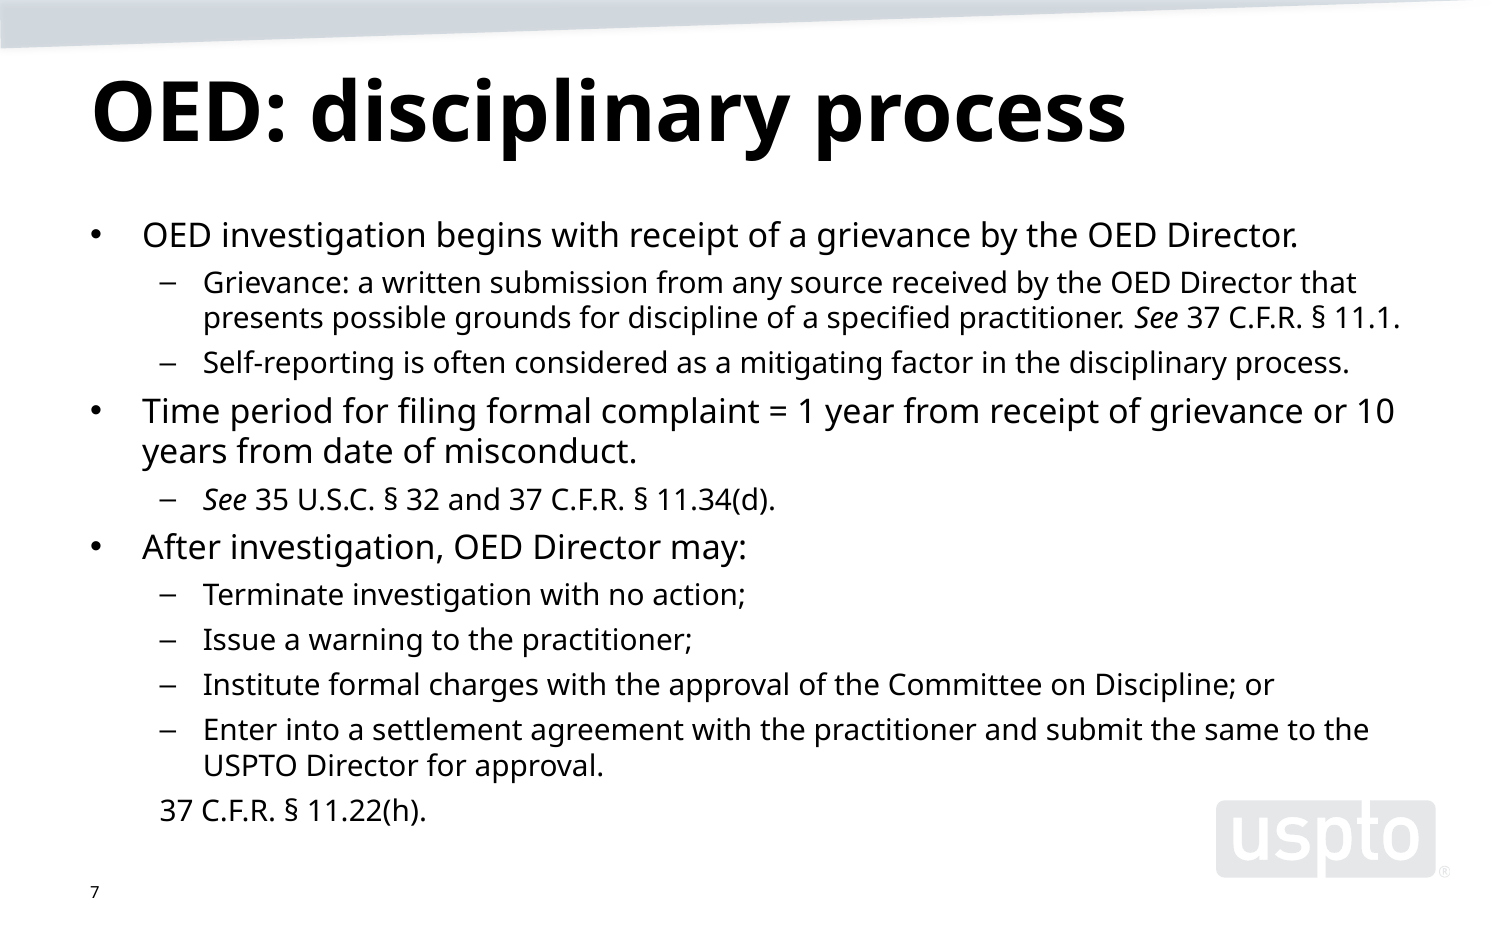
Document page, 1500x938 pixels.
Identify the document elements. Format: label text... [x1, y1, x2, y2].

list OED investigation begins with receipt of a grievance by the OED Director. Grievance: a written submission from any source received by the OED Director that presents possible grounds for discipline of a specified practitioner. See 37 C.F.R. § 11.1. Self-reporting is often considered as a mitigating factor in the disciplinary process. Time period for filing formal complaint = 1 year from receipt of grievance or 10 years from date of misconduct. See 35 U.S.C. § 32 and 37 C.F.R. § 11.34(d). After investigation, OED Director may: Terminate investigation with no action; Issue a warning to the practitioner; Institute formal charges with the approval of the Committee on Discipline; or Enter into a settlement agreement with the practitioner and submit the same to the USPTO Director for approval. 37 C.F.R. § 11.22(h). [75, 207, 1425, 873]
title OED: disciplinary process [75, 50, 1425, 207]
slide_number 7 [75, 868, 413, 919]
